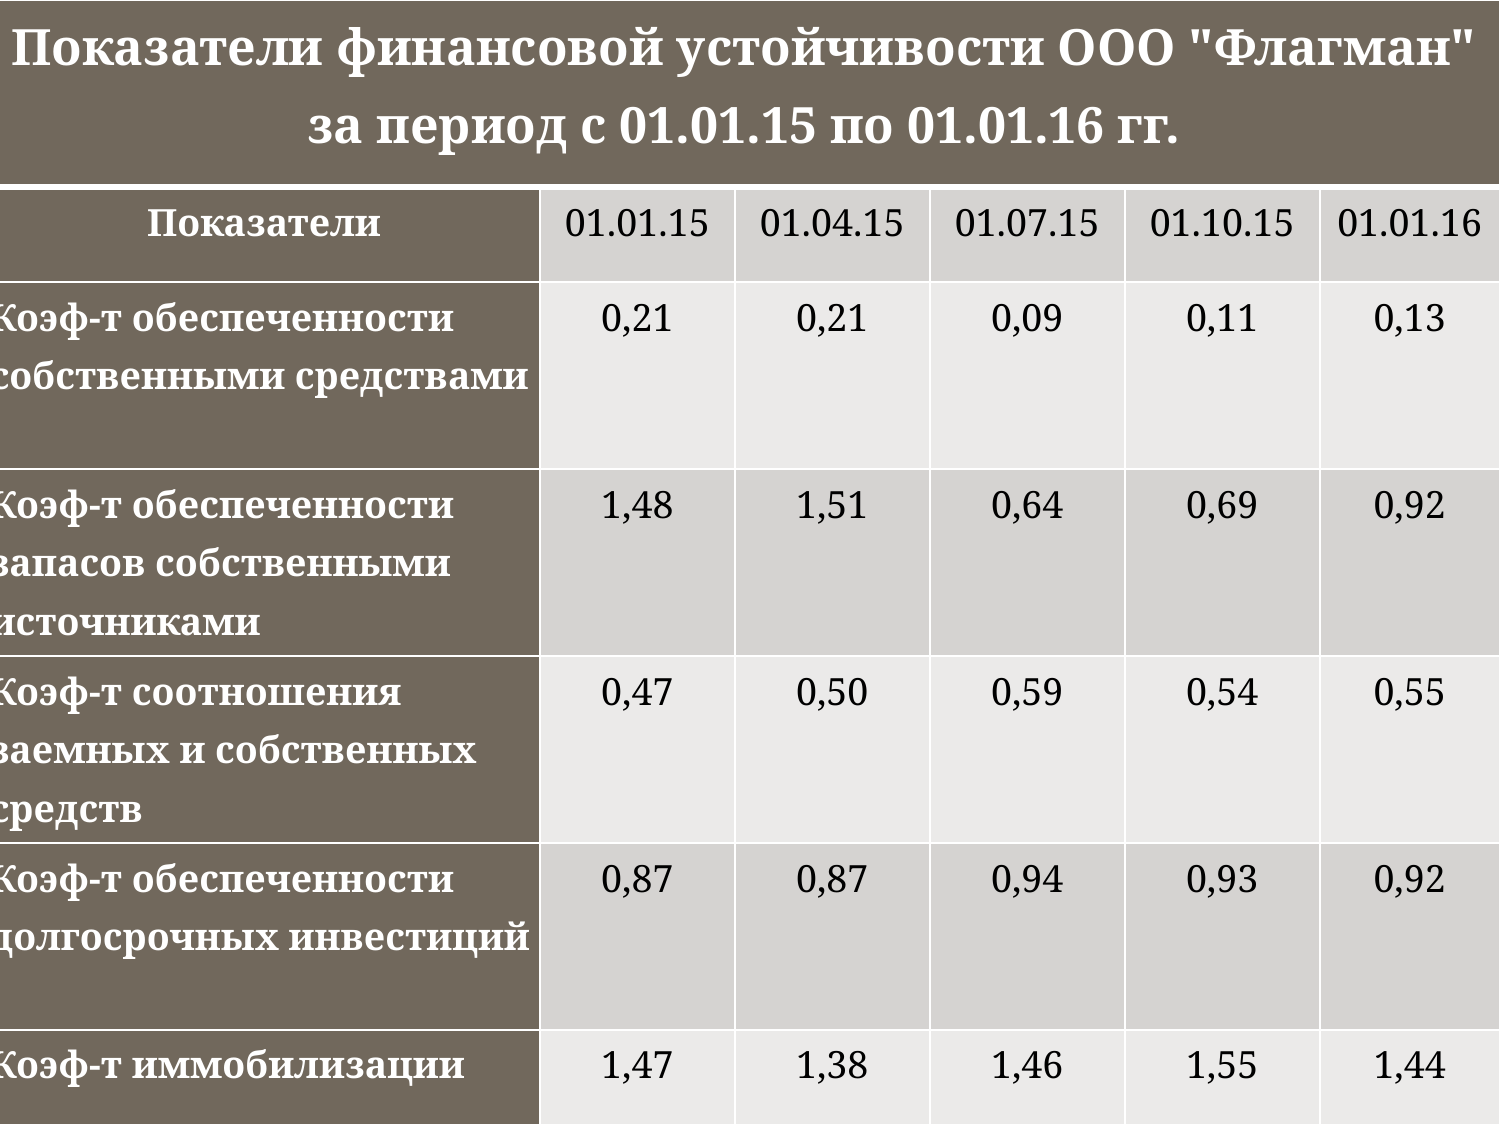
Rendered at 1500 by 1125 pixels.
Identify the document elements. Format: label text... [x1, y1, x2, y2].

table_header Показатели финансовой устойчивости ООО "Флагман" за период с 01.01.15 по 01.01.16 гг. [0, 1, 1499, 184]
table_cell 1,38 [736, 1031, 929, 1124]
table_cell 0,55 [1321, 657, 1499, 842]
table_cell 0,93 [1126, 844, 1319, 1029]
table_cell 1,47 [541, 1031, 734, 1124]
table_cell 0,92 [1321, 470, 1499, 655]
table_cell 0,09 [931, 283, 1124, 468]
table_cell 0,13 [1321, 283, 1499, 468]
table_cell 01.04.15 [736, 190, 929, 281]
table_cell 0,50 [736, 657, 929, 842]
table_cell Коэф-т обеспеченности запасов собственными источниками [0, 470, 539, 655]
table_cell 0,69 [1126, 470, 1319, 655]
table_cell 0,87 [541, 844, 734, 1029]
table_cell 0,92 [1321, 844, 1499, 1029]
table_cell Коэф-т соотношения заемных и собственных средств [0, 657, 539, 842]
table_cell 1,55 [1126, 1031, 1319, 1124]
table_cell 01.07.15 [931, 190, 1124, 281]
table_cell 0,59 [931, 657, 1124, 842]
table_cell 0,11 [1126, 283, 1319, 468]
table_cell 0,64 [931, 470, 1124, 655]
table_cell Коэф-т обеспеченности долгосрочных инвестиций [0, 844, 539, 1029]
table_cell 0,21 [736, 283, 929, 468]
table_cell 0,47 [541, 657, 734, 842]
table_cell Коэф-т обеспеченности собственными средствами [0, 283, 539, 468]
table_cell 1,48 [541, 470, 734, 655]
table_cell 0,94 [931, 844, 1124, 1029]
table_cell 0,21 [541, 283, 734, 468]
table_cell 1,44 [1321, 1031, 1499, 1124]
table_cell 01.10.15 [1126, 190, 1319, 281]
table_cell 01.01.15 [541, 190, 734, 281]
table_cell 0,87 [736, 844, 929, 1029]
table_cell 1,51 [736, 470, 929, 655]
table_cell Коэф-т иммобилизации [0, 1031, 539, 1124]
table_cell Показатели [0, 190, 539, 281]
table_cell 1,46 [931, 1031, 1124, 1124]
table_cell 0,54 [1126, 657, 1319, 842]
table_cell 01.01.16 [1321, 190, 1499, 281]
